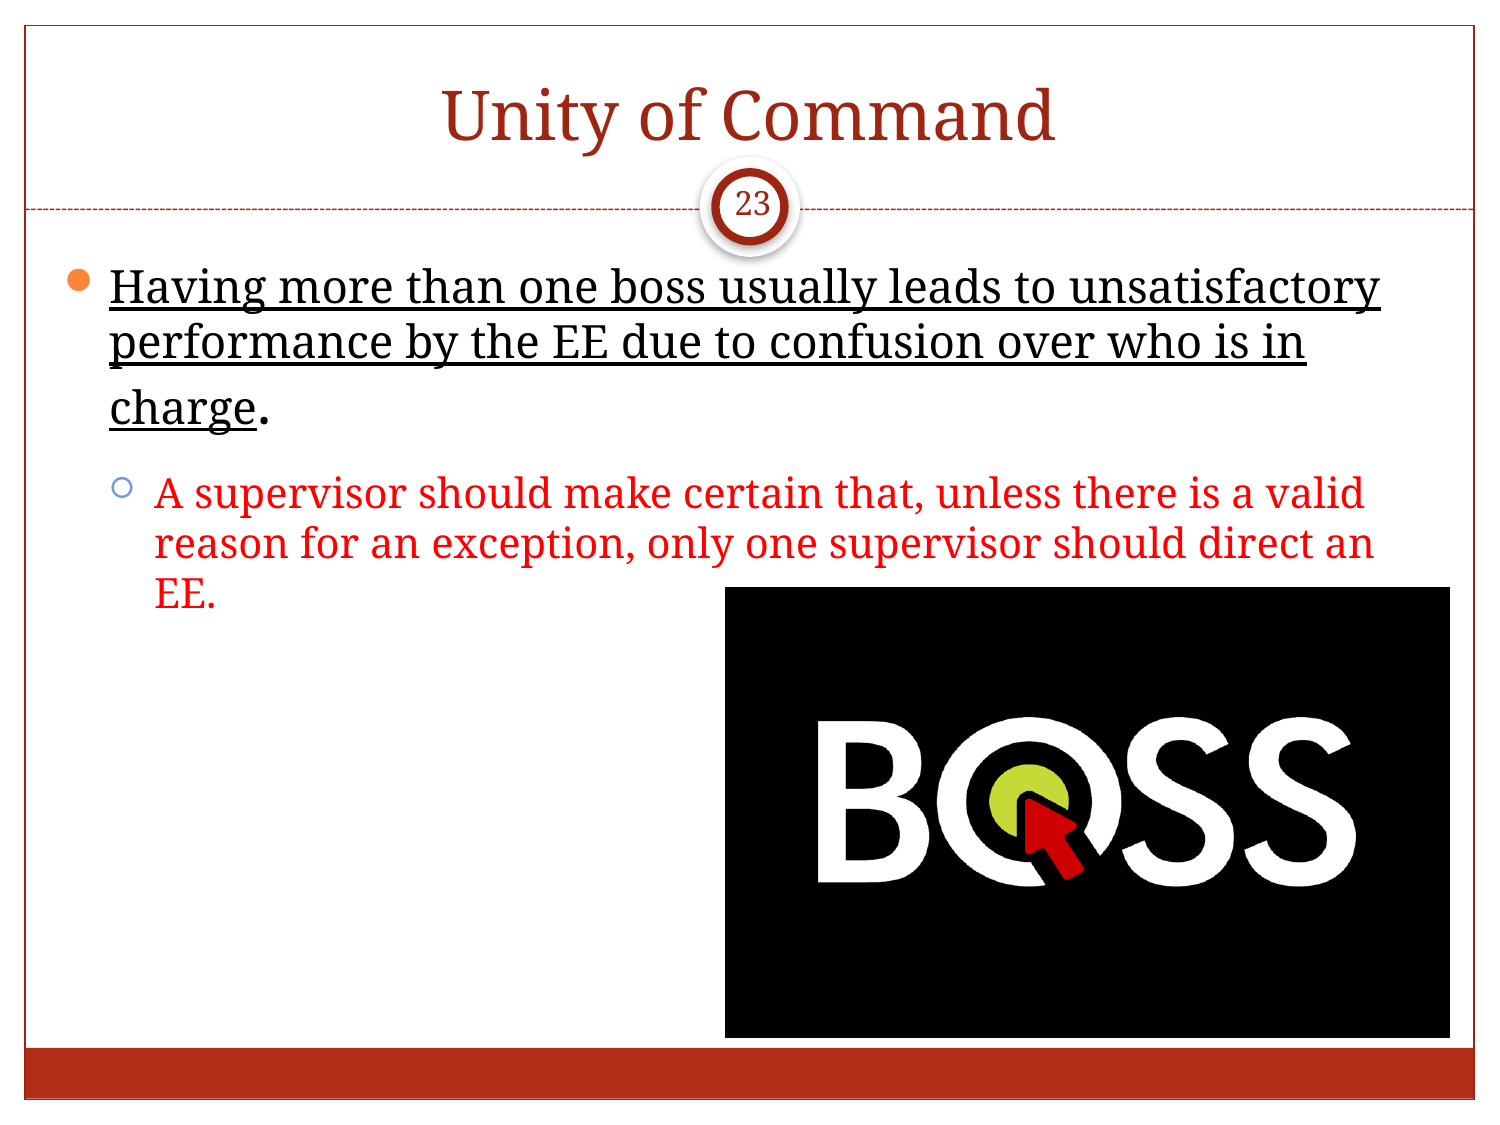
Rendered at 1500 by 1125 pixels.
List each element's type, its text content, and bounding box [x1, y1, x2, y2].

title Unity of Command [49, 37, 1450, 162]
list Having more than one boss usually leads to unsatisfactory performance by the EE due to confusion over who is in charge. A supervisor should make certain that, unless there is a valid reason for an exception, only one supervisor should direct an EE. [49, 250, 1445, 1001]
picture [724, 587, 1451, 1038]
slide_number 23 [715, 168, 791, 241]
